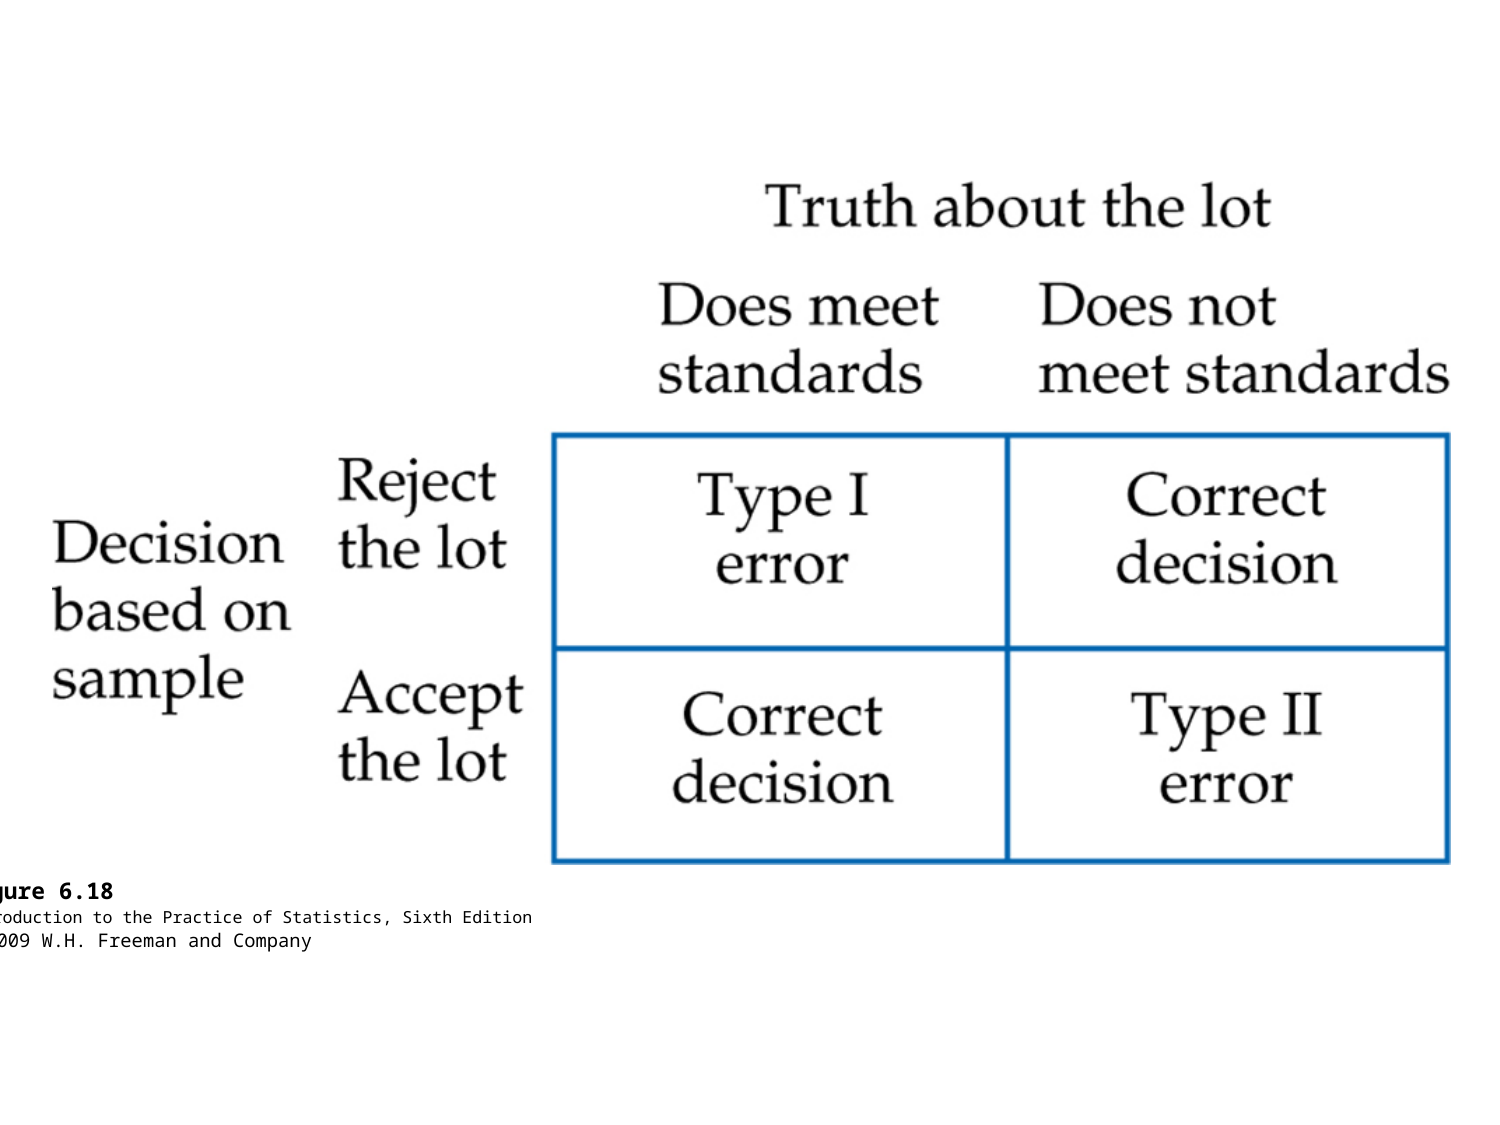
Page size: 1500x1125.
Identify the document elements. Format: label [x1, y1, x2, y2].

text_box [52, 169, 1451, 956]
